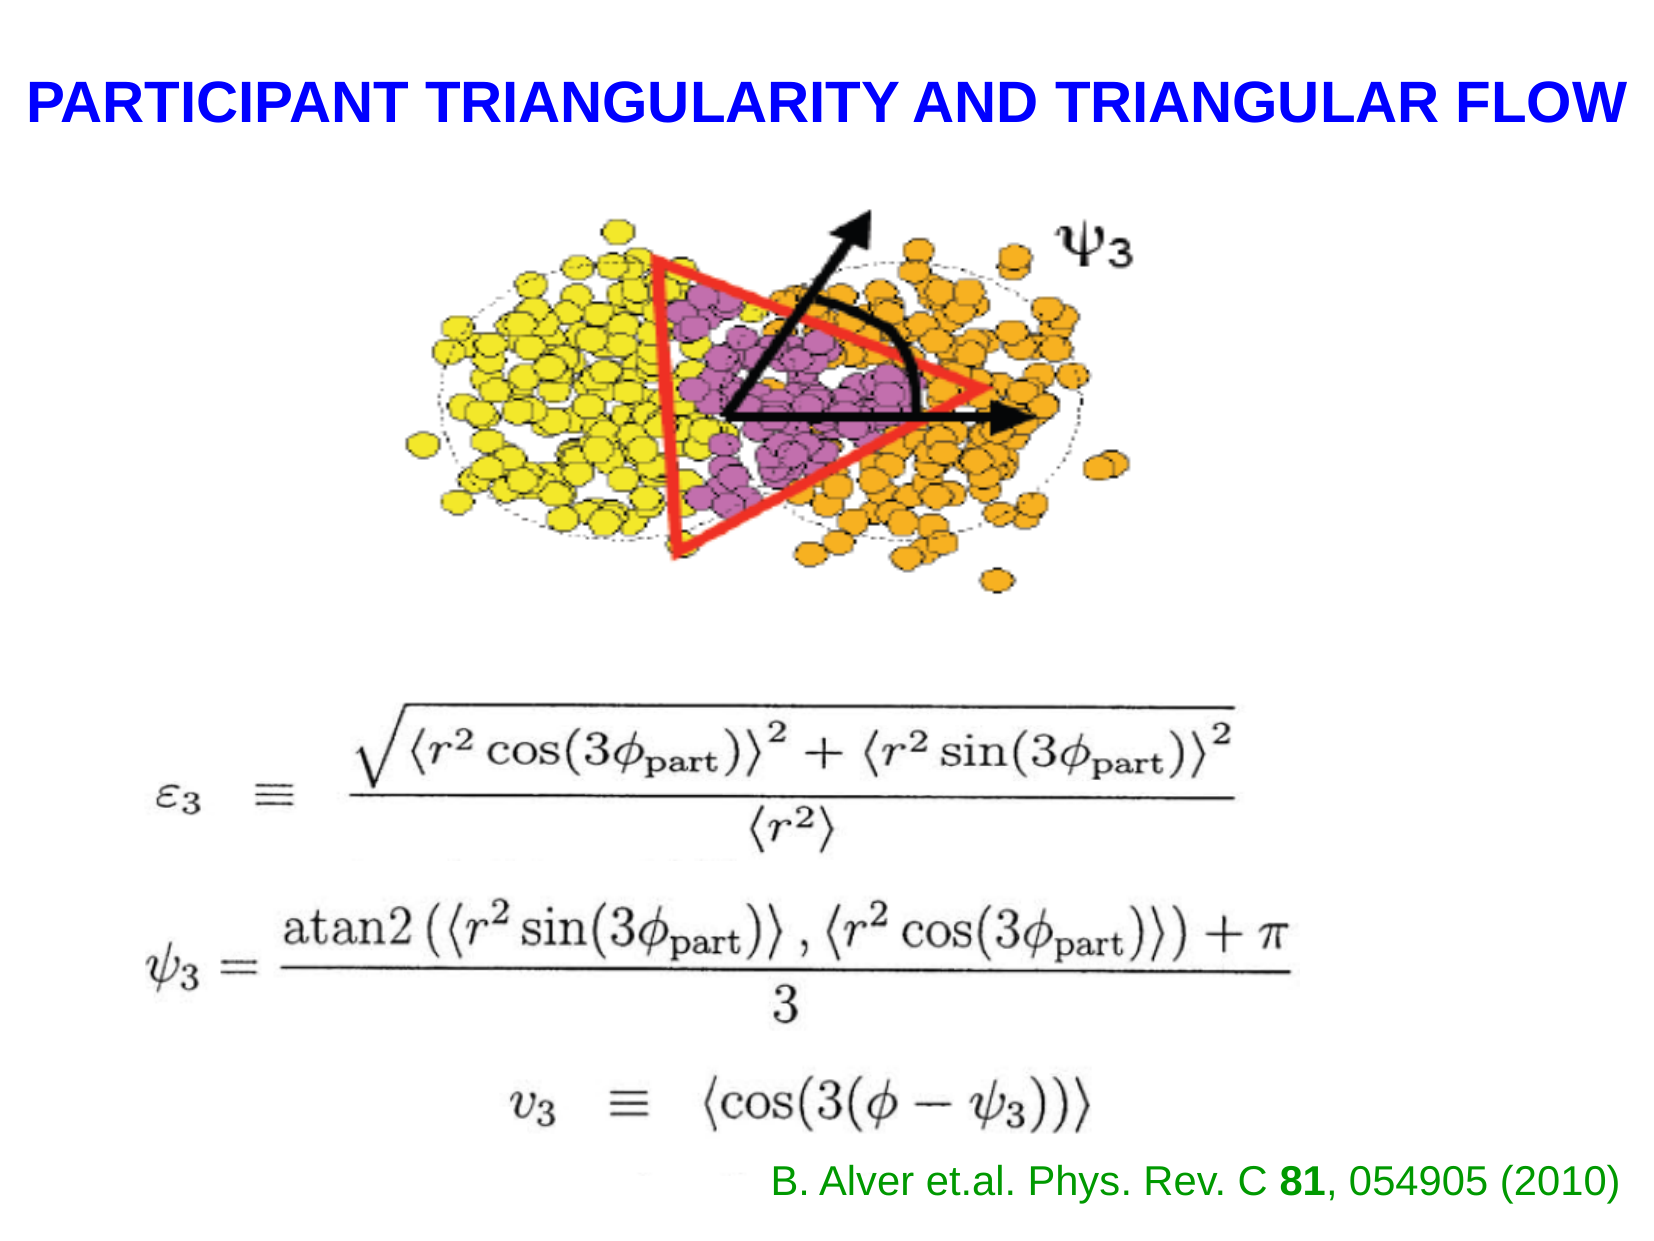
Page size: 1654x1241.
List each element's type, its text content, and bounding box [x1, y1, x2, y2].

picture [129, 661, 1301, 862]
text_box B. Alver et.al. Phys. Rev. C 81, 054905 (2010) [755, 1147, 1654, 1210]
picture [365, 194, 1276, 621]
text_box PARTICIPANT TRIANGULARITY AND TRIANGULAR FLOW [11, 59, 1654, 149]
picture [144, 873, 1300, 1176]
